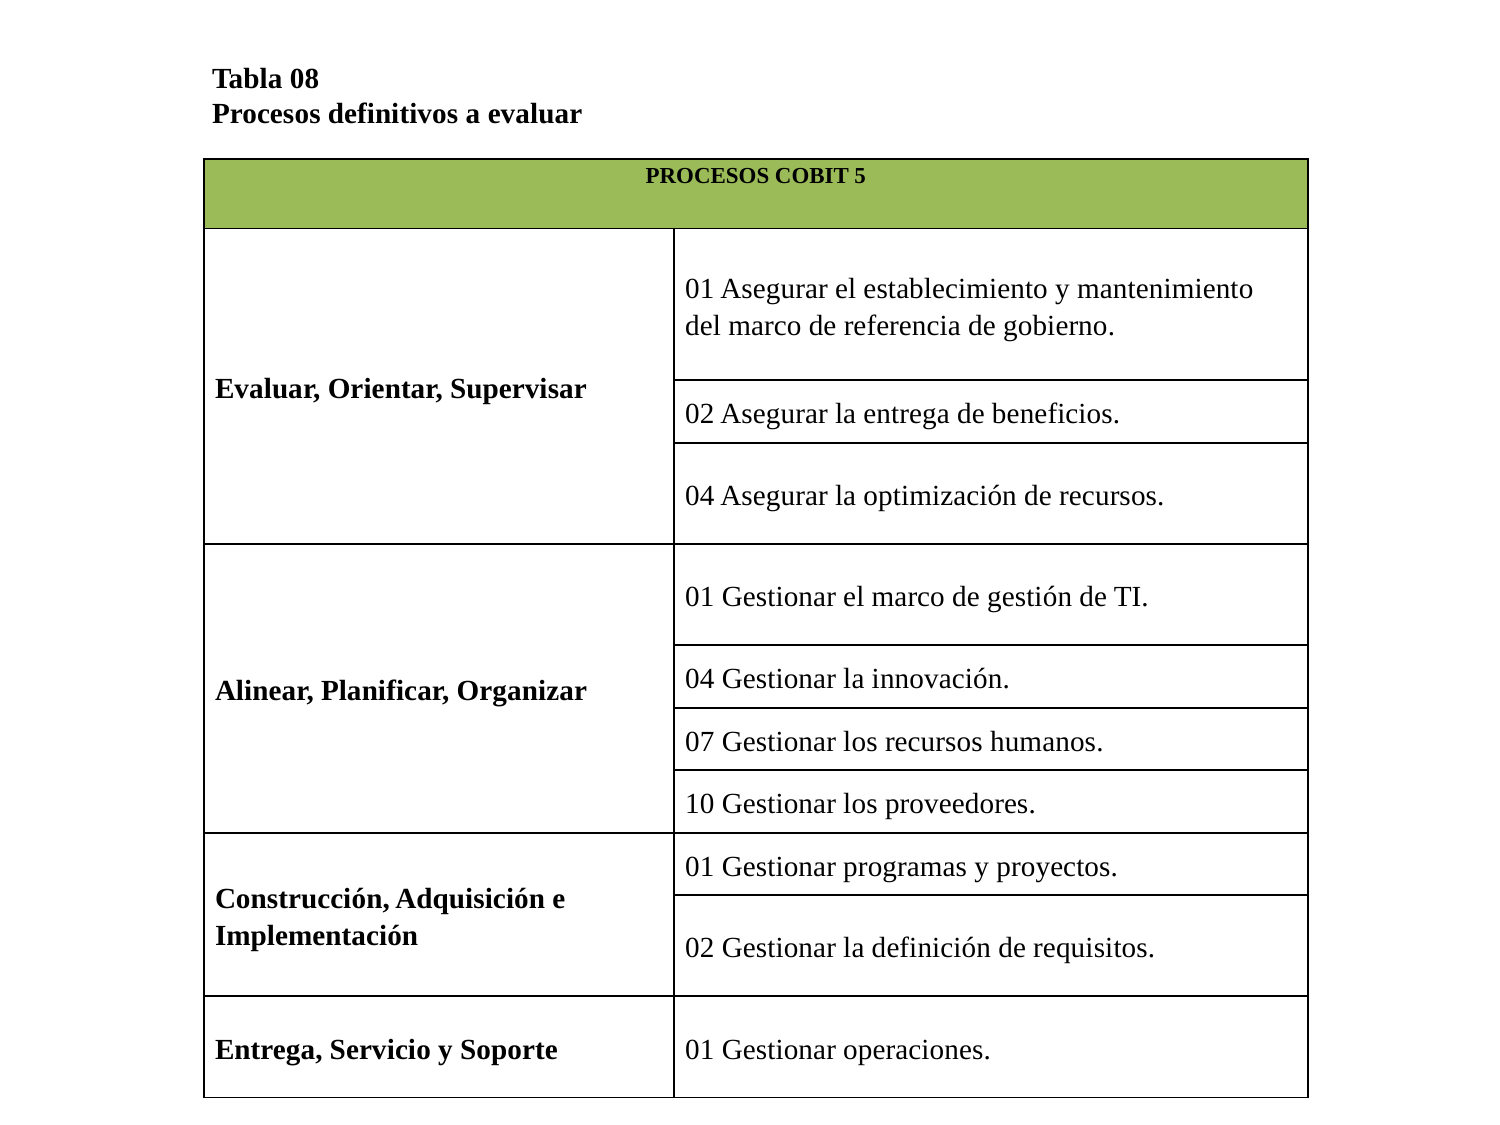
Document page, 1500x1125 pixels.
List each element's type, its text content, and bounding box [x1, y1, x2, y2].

table_cell 01 Gestionar el marco de gestión de TI. [675, 545, 1307, 644]
table_cell 10 Gestionar los proveedores. [675, 771, 1307, 832]
table_cell 04 Asegurar la optimización de recursos. [675, 444, 1307, 543]
table_cell Evaluar, Orientar, Supervisar [205, 229, 673, 543]
table_cell Alinear, Planificar, Organizar [205, 545, 673, 832]
table_cell 01 Gestionar programas y proyectos. [675, 834, 1307, 894]
table_cell 01 Gestionar operaciones. [675, 997, 1307, 1097]
table_header PROCESOS COBIT 5 [205, 160, 1307, 228]
table_cell 04 Gestionar la innovación. [675, 646, 1307, 707]
table_cell Entrega, Servicio y Soporte [205, 997, 673, 1097]
table_cell 02 Asegurar la entrega de beneficios. [675, 381, 1307, 442]
table_cell 01 Asegurar el establecimiento y mantenimiento del marco de referencia de gobierno. [675, 229, 1307, 379]
text_box Tabla 08 Procesos definitivos a evaluar Procesos definitivos a evaluar [197, 51, 1121, 137]
table_cell Construcción, Adquisición e Implementación [205, 834, 673, 995]
table_cell 02 Gestionar la definición de requisitos. [675, 896, 1307, 995]
table_cell 07 Gestionar los recursos humanos. [675, 709, 1307, 769]
